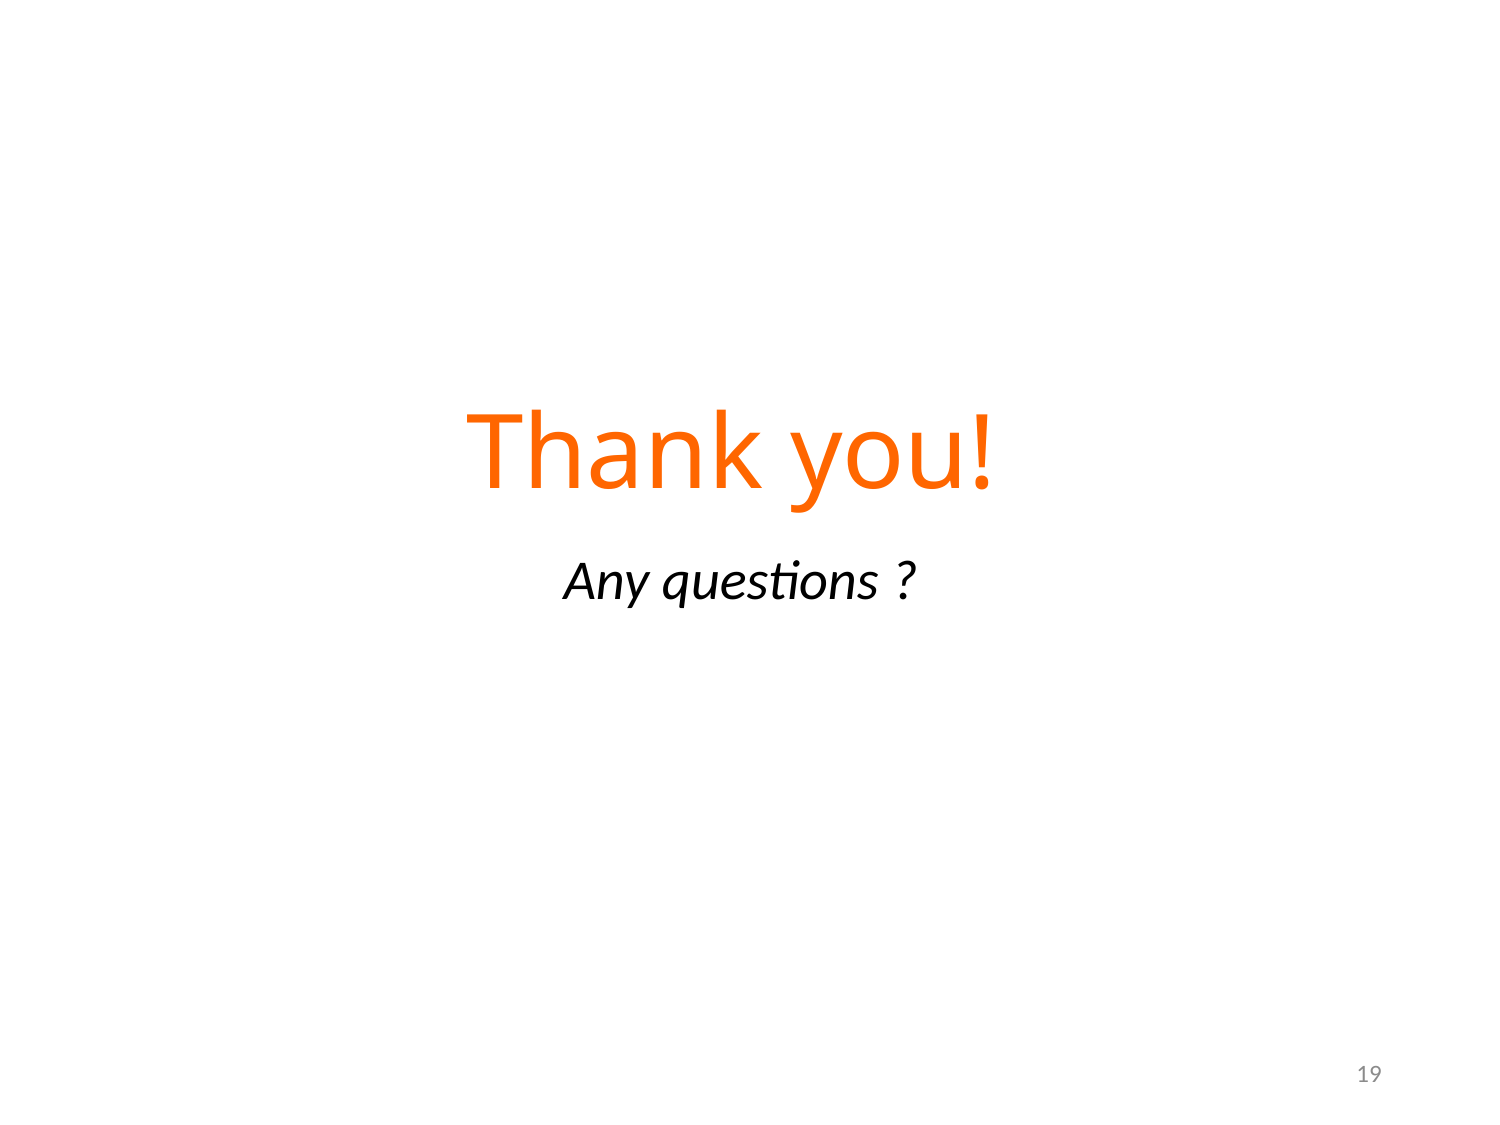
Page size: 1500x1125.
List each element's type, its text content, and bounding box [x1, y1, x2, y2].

title Thank you! [225, 384, 1238, 525]
slide_number 19 [1059, 1042, 1397, 1103]
list Any questions ? [234, 543, 1247, 685]
